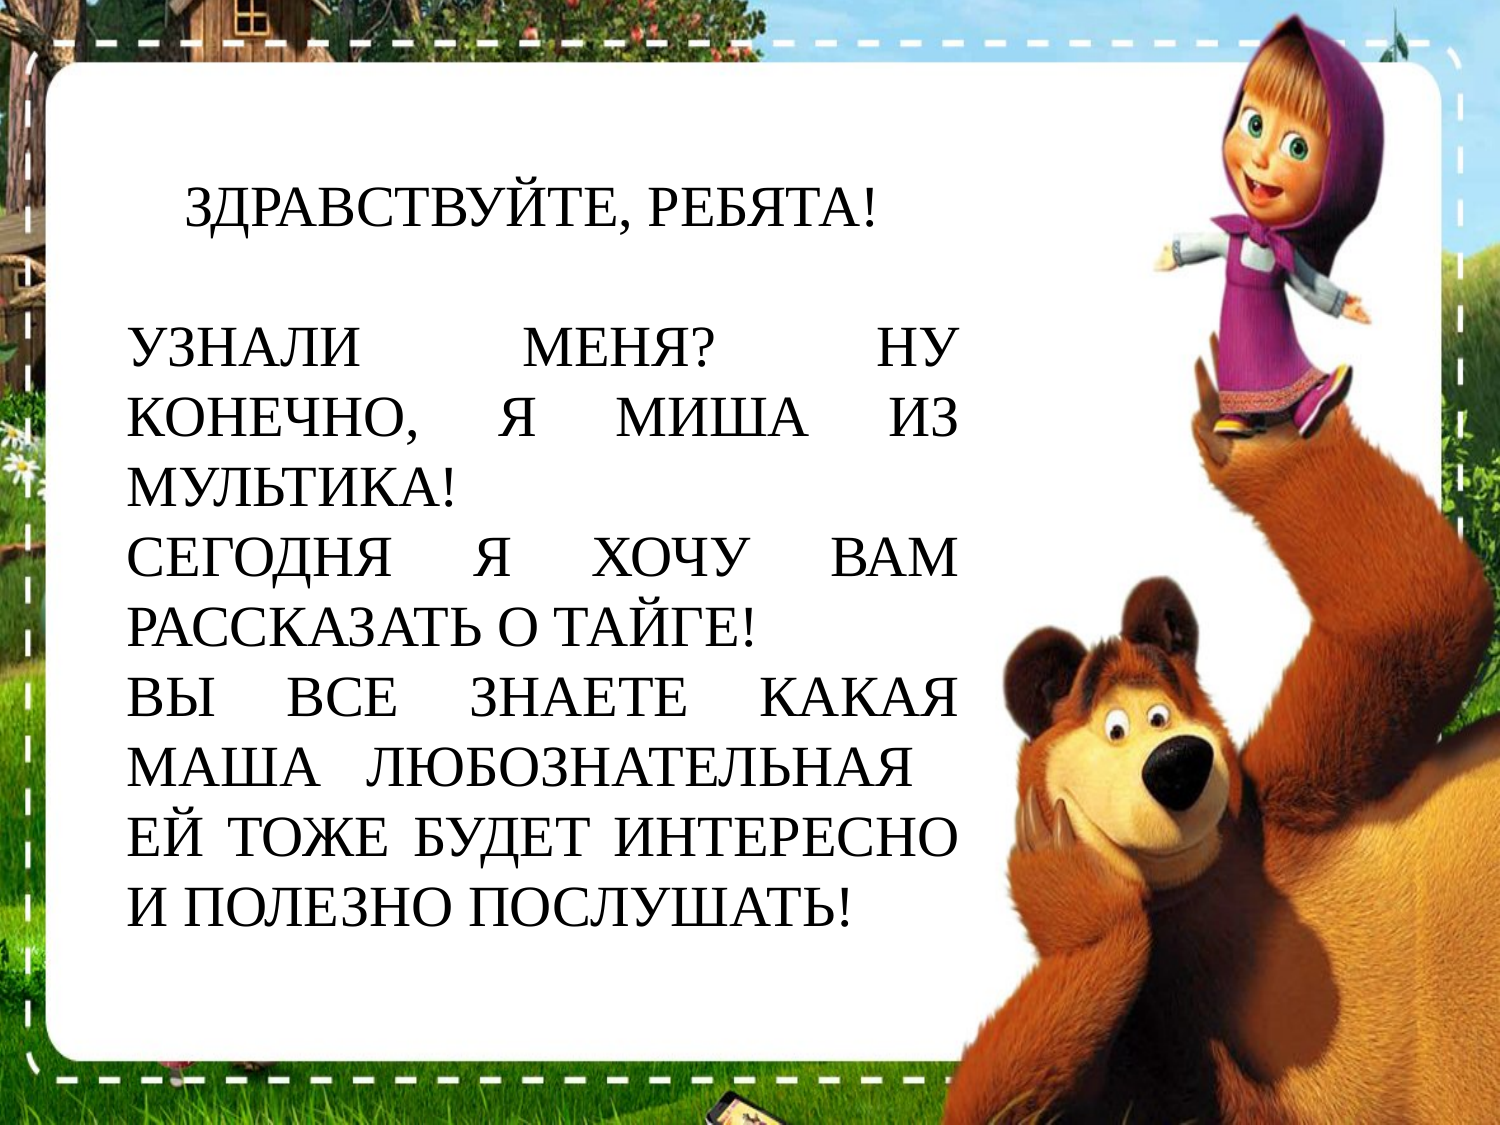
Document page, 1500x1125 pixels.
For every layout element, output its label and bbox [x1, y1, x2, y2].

list [0, 0, 1500, 1125]
